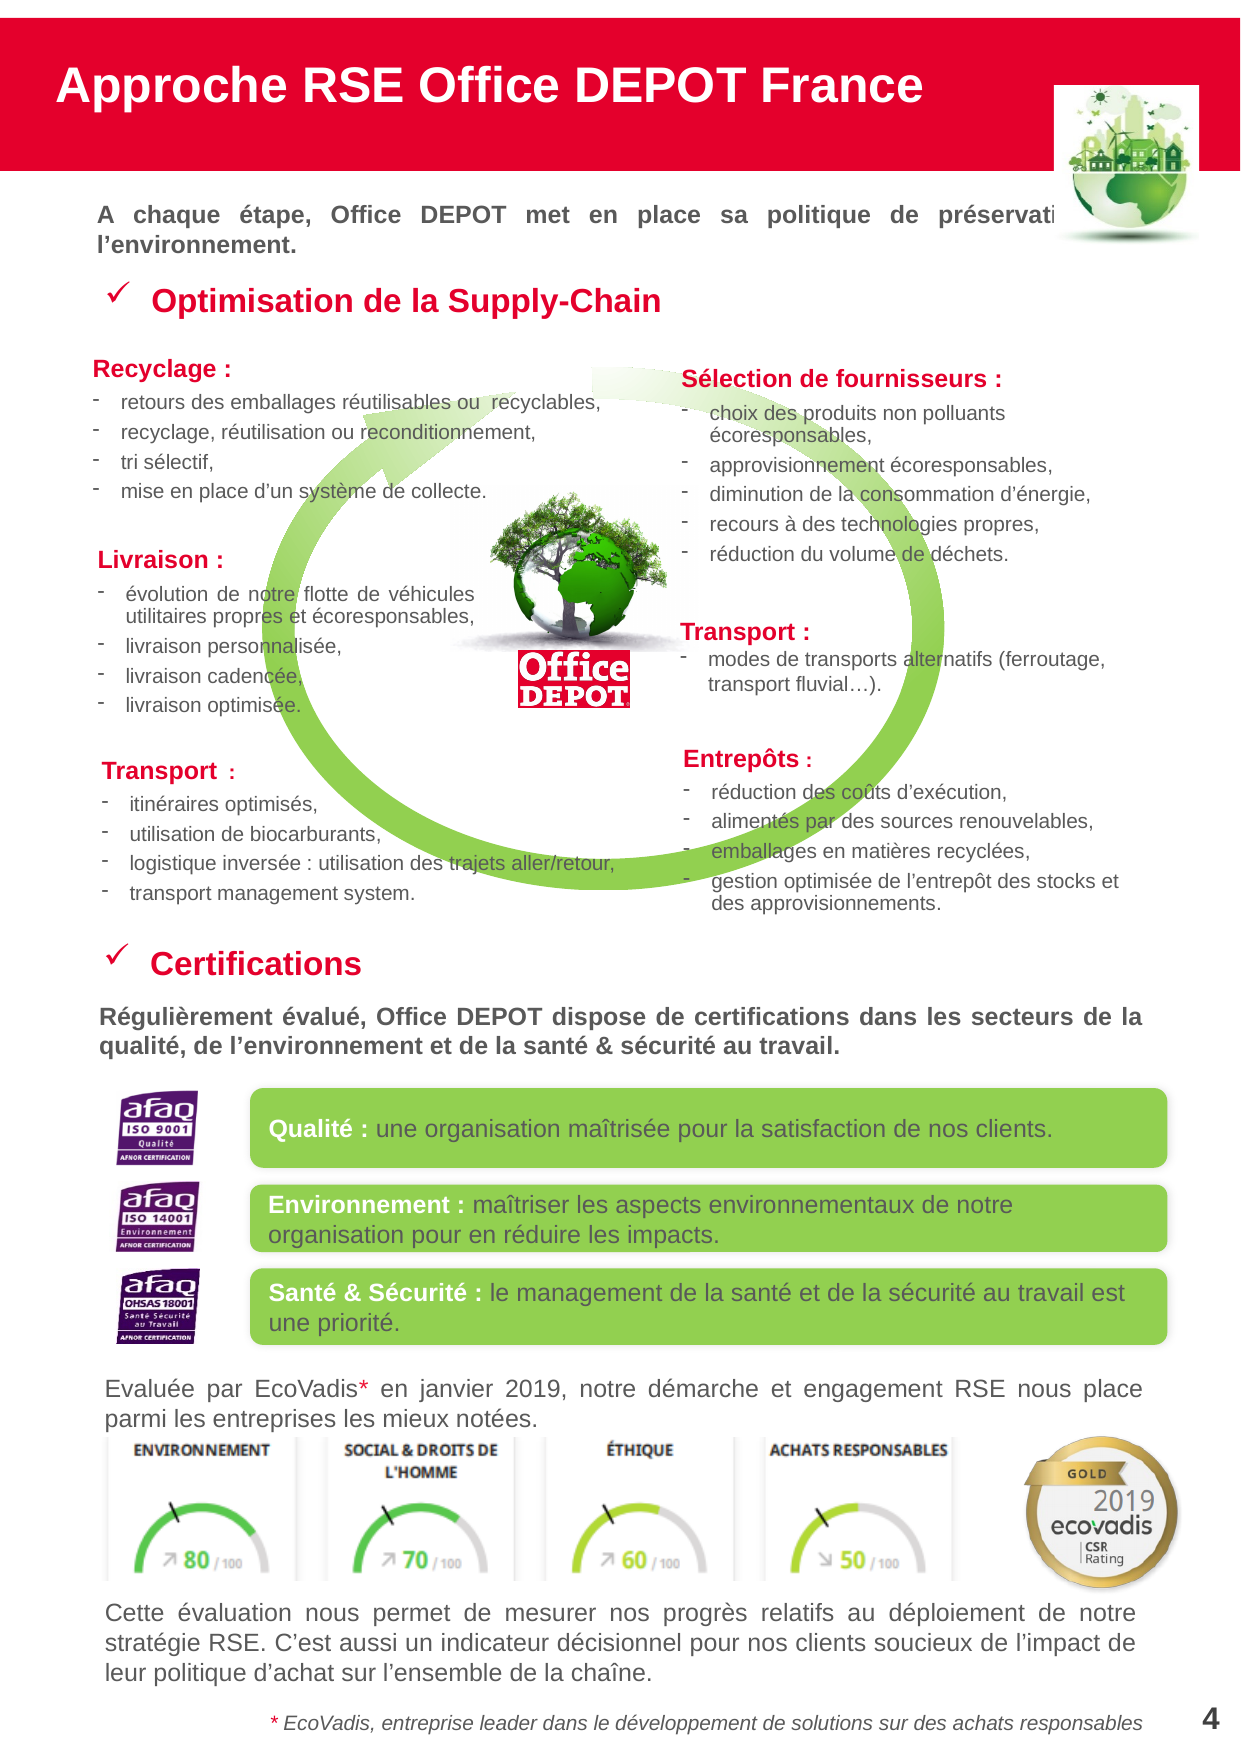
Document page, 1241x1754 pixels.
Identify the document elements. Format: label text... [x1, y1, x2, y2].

text_box Régulièrement évalué, Office DEPOT dispose de certifications dans les secteurs de la qualité, de l’environnement et de la santé & sécurité au travail. [84, 992, 1160, 1068]
picture [101, 1437, 964, 1581]
picture [109, 1181, 206, 1253]
text_box Optimisation de la Supply-Chain [89, 271, 1005, 327]
text_box [0, 17, 1241, 172]
slide_number 4 [955, 1682, 1235, 1752]
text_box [250, 1088, 1168, 1390]
picture [1004, 1432, 1194, 1595]
text_box Certifications [88, 934, 1150, 990]
picture [116, 1087, 198, 1168]
text_box Cette évaluation nous permet de mesurer nos progrès relatifs au déploiement de notre stratégie RSE. C’est aussi un indicateur décisionnel pour nos clients soucieux de l’impact de leur politique d’achat sur l’ensemble de la chaîne. [89, 1589, 1154, 1695]
text_box Approche RSE Office DEPOT France [40, 45, 971, 121]
picture [1053, 85, 1200, 245]
picture [116, 1268, 200, 1344]
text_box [80, 343, 1148, 947]
text_box * EcoVadis, entreprise leader dans le développement de solutions sur des achats responsables [184, 1702, 1164, 1743]
text_box Evaluée par EcoVadis* en janvier 2019, notre démarche et engagement RSE nous place parmi les entreprises les mieux notées. [89, 1365, 1160, 1441]
text_box A chaque étape, Office DEPOT met en place sa politique de préservation de l’environnement. [82, 191, 1154, 266]
